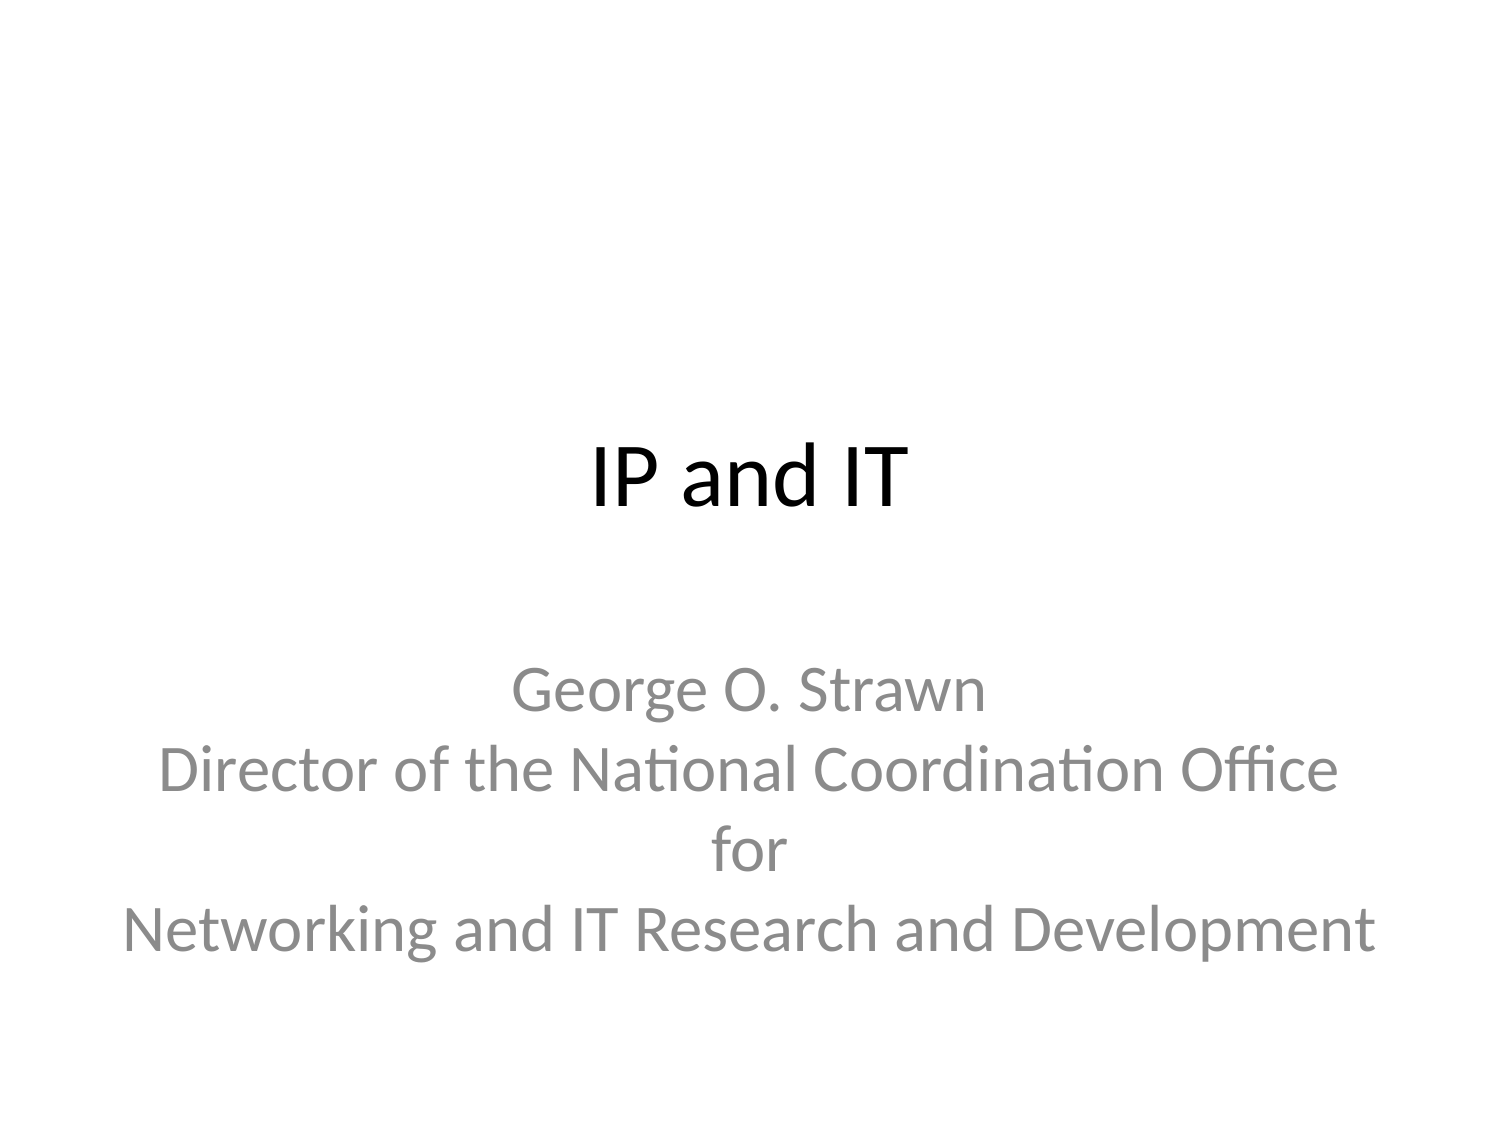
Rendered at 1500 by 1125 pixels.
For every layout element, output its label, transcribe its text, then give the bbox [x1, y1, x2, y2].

subtitle George O. Strawn Director of the National Coordination Office for Networking and IT Research and Development [99, 637, 1400, 1038]
title IP and IT [112, 349, 1388, 591]
